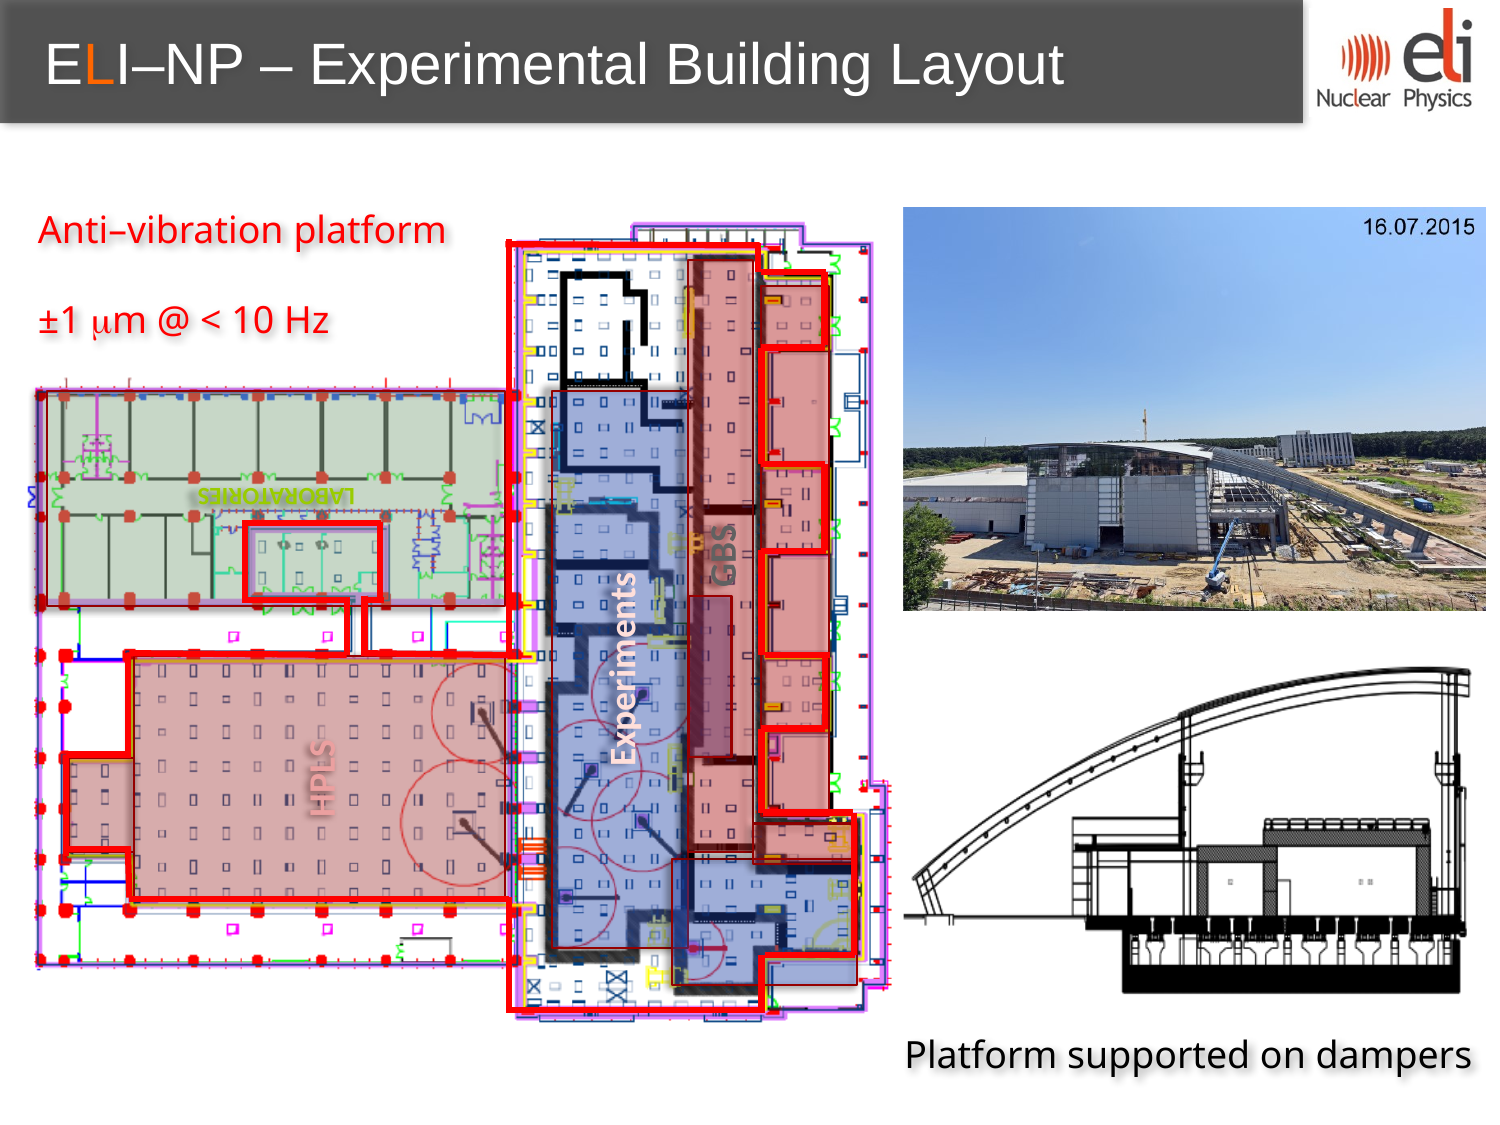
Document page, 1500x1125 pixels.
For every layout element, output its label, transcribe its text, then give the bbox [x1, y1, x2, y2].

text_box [72, 231, 848, 1021]
picture [900, 197, 1490, 1024]
text_box Platform supported on dampers [904, 1028, 1488, 1084]
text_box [25, 191, 900, 1074]
text_box ELI–NP – Experimental Building Layout [0, 0, 1303, 124]
picture [1308, 8, 1487, 118]
